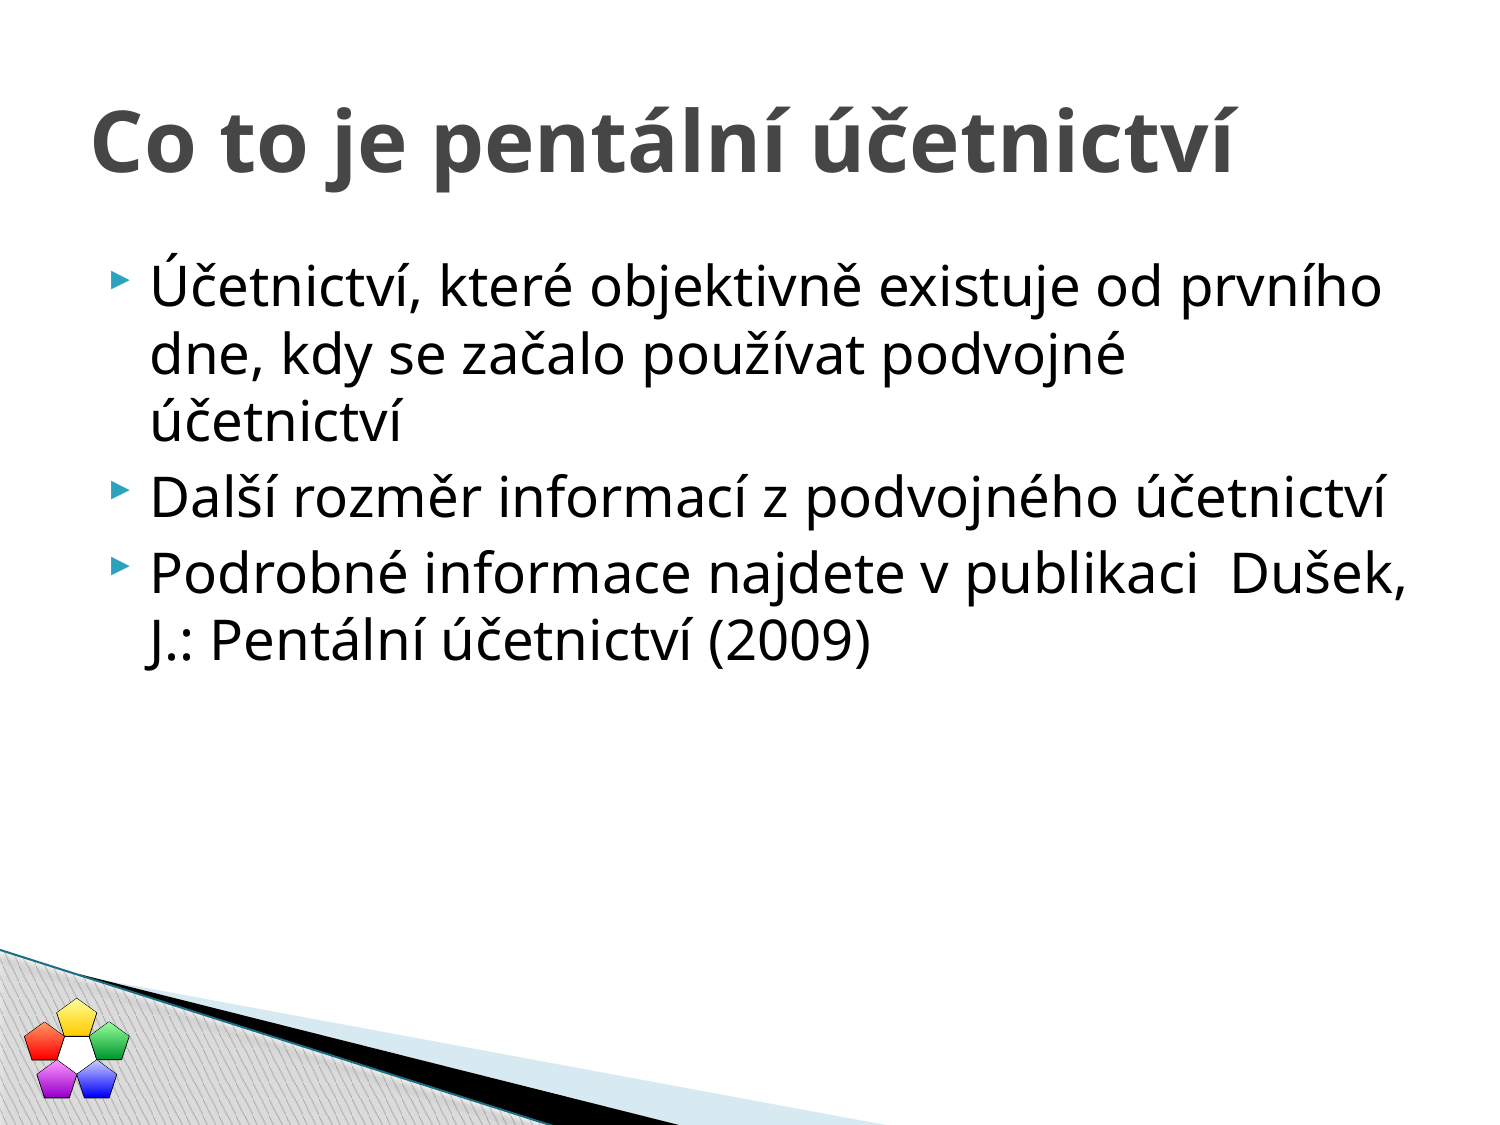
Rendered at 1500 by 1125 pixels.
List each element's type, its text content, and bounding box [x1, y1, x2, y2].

picture [23, 997, 130, 1099]
title Co to je pentální účetnictví [75, 45, 1425, 233]
list Účetnictví, které objektivně existuje od prvního dne, kdy se začalo používat podvojné účetnictví Další rozměr informací z podvojného účetnictví Podrobné informace najdete v publikaci Dušek, J.: Pentální účetnictví (2009) [74, 242, 1426, 986]
